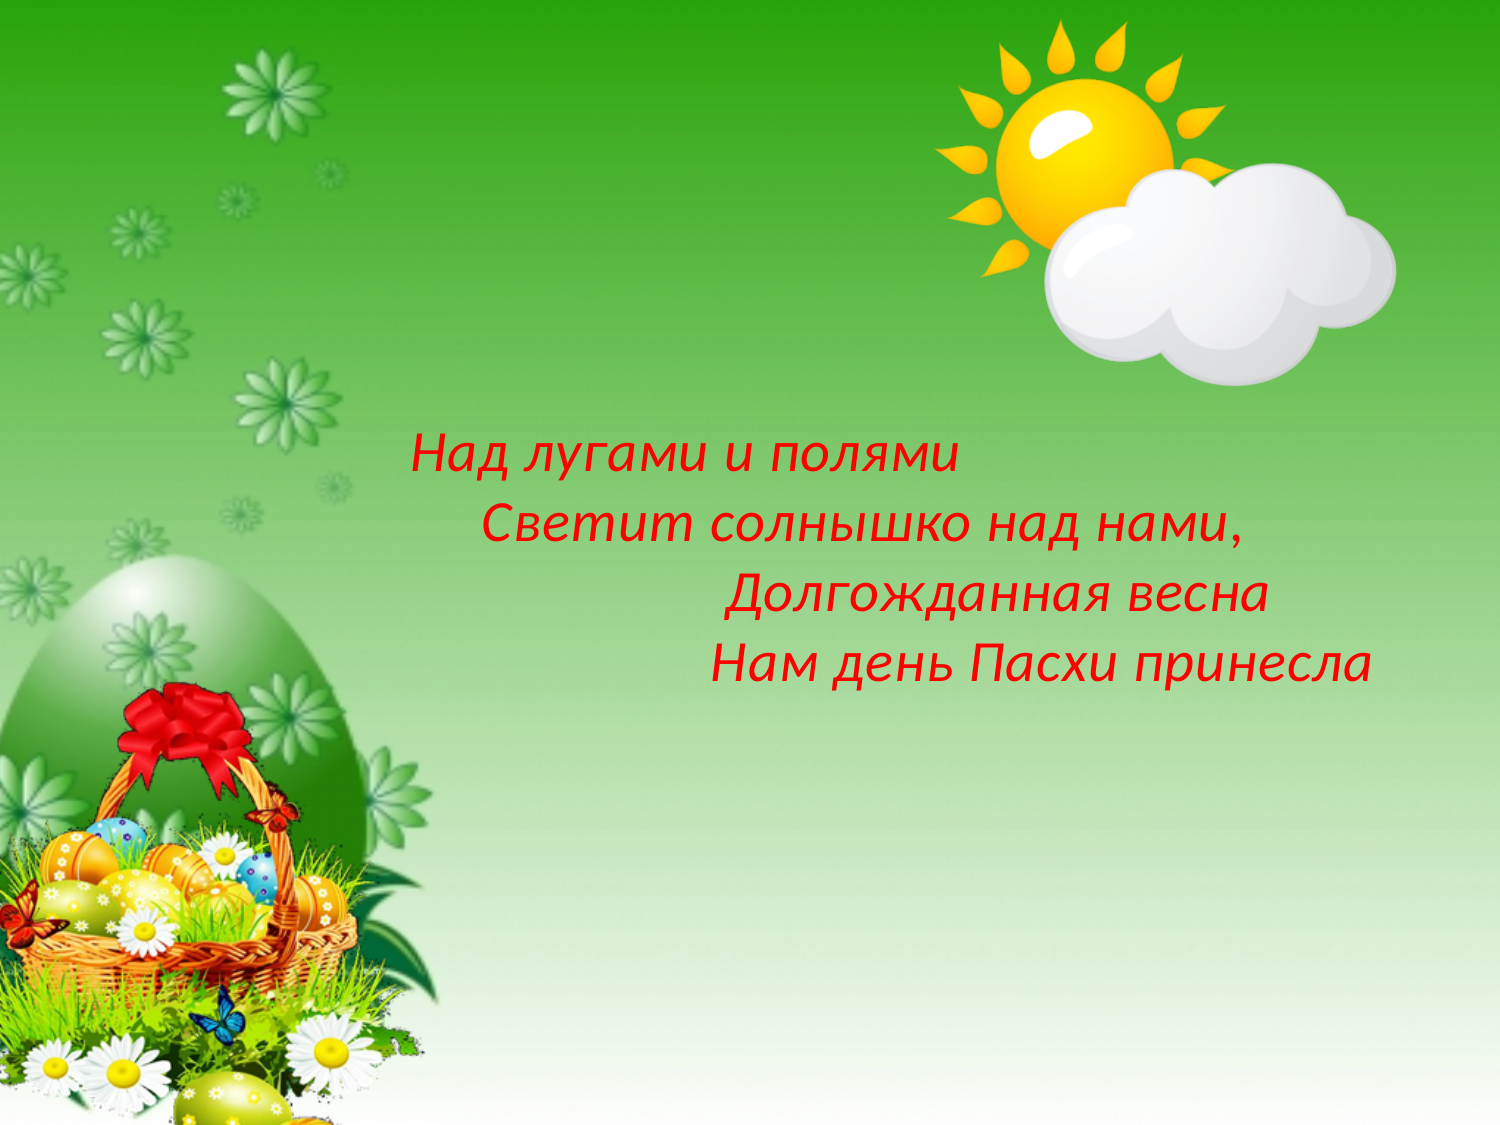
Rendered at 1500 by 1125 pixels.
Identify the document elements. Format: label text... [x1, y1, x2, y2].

picture [0, 0, 1500, 1125]
text_box Над лугами и полями Светит солнышко над нами, Долгожданная весна Нам день Пасхи принесла [395, 405, 1459, 700]
